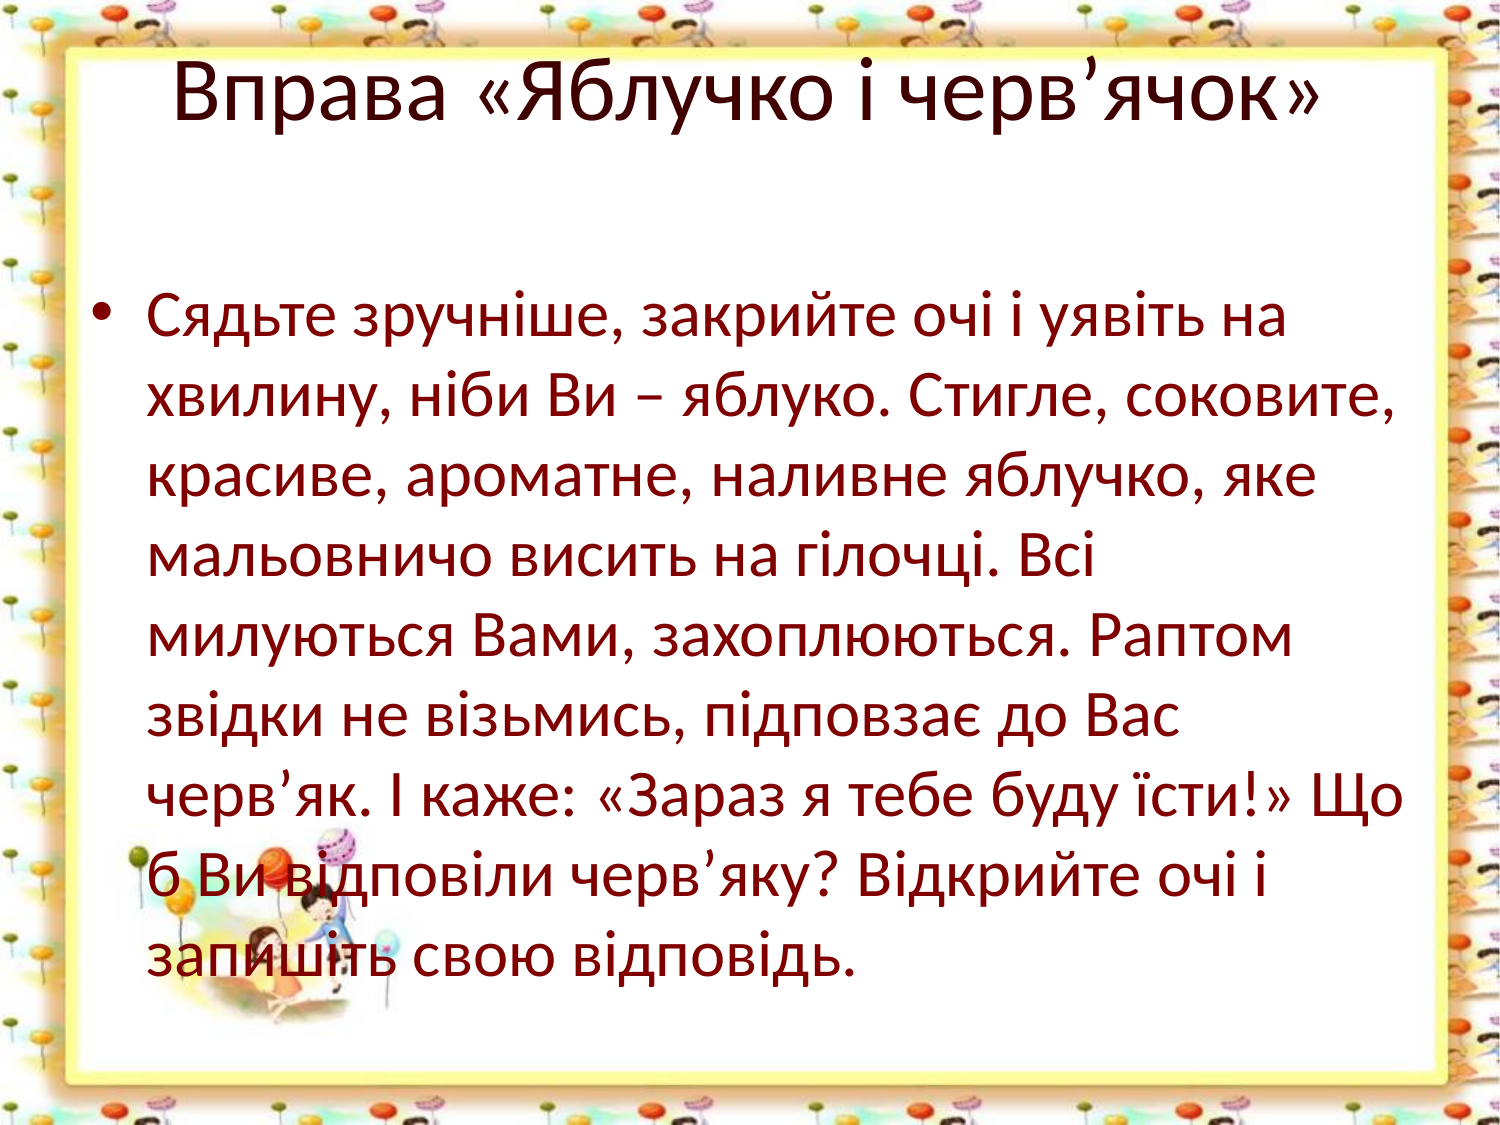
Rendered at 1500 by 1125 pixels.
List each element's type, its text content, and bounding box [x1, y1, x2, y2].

list Сядьте зручніше, закрийте очі і уявіть на хвилину, ніби Ви – яблуко. Стигле, соковите, красиве, ароматне, наливне яблучко, яке мальовничо висить на гілочці. Всі милуються Вами, захоплюються. Раптом звідки не візьмись, підповзає до Вас черв’як. І каже: «Зараз я тебе буду їсти!» Що б Ви відповіли черв’яку? Відкрийте очі і запишіть свою відповідь. [74, 262, 1426, 1006]
picture [0, 0, 1500, 1125]
title Вправа «Яблучко і черв’ячок» [74, 44, 1426, 233]
